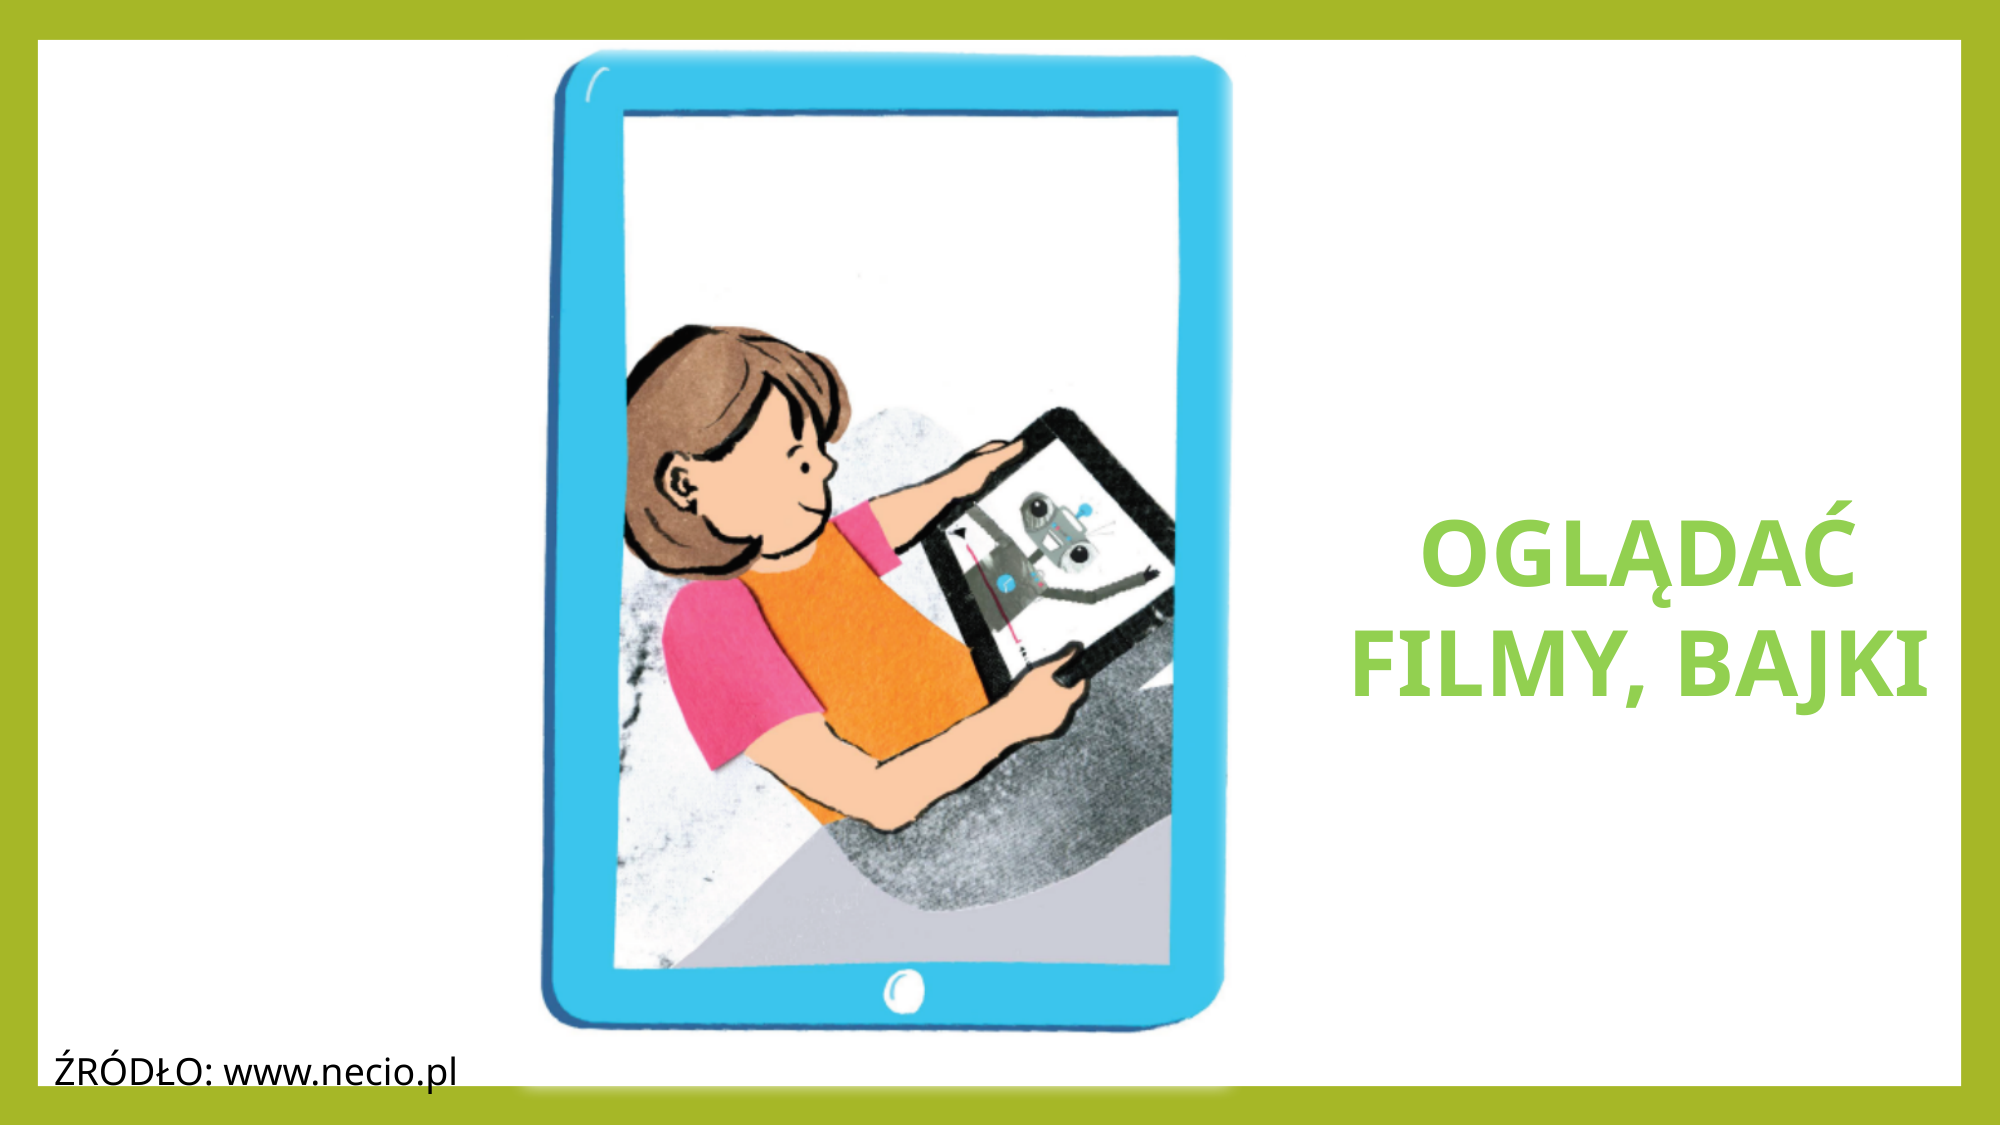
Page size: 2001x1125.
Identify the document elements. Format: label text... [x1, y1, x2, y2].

text_box OGLĄDAĆ FILMY, BAJKI [1322, 487, 1956, 723]
text_box ŹRÓDŁO: www.necio.pl [39, 1040, 491, 1101]
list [506, 36, 1247, 1102]
